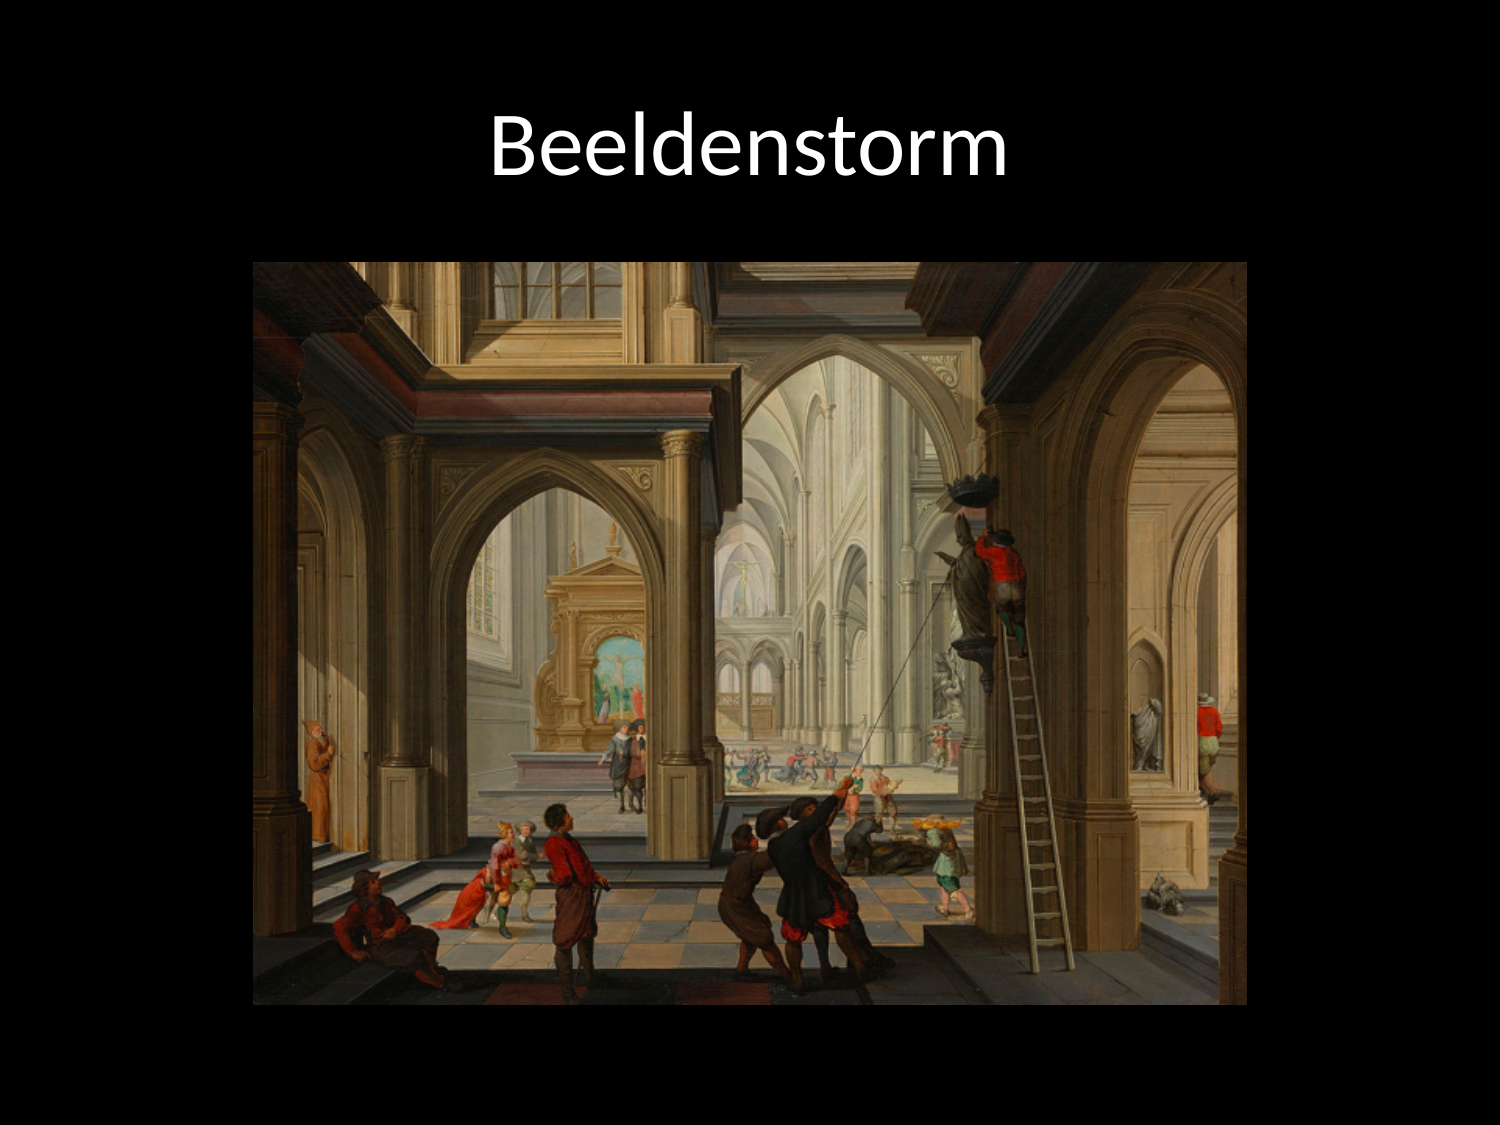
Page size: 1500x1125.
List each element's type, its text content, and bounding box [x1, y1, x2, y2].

title Beeldenstorm [75, 45, 1425, 233]
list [74, 262, 1426, 1006]
